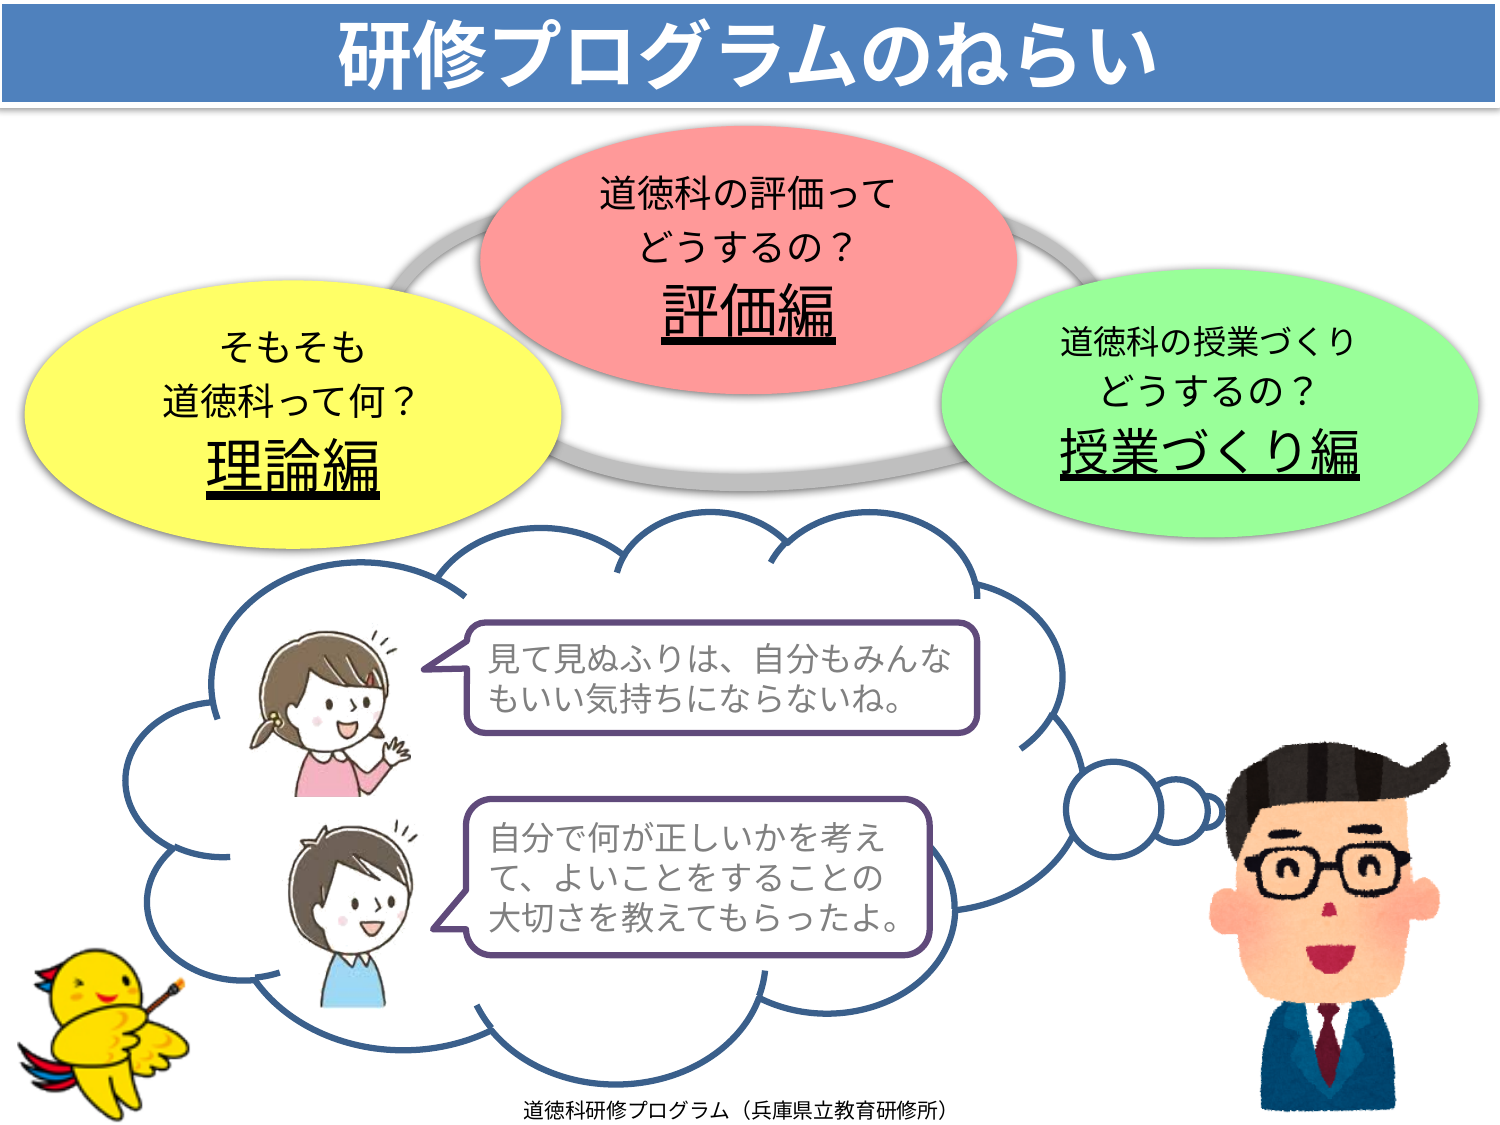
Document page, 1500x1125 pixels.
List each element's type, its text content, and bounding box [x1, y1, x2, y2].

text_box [125, 509, 1467, 1125]
text_box 研修プログラムのねらい [0, 0, 1500, 108]
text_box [0, 125, 1499, 1100]
picture [17, 945, 195, 1125]
